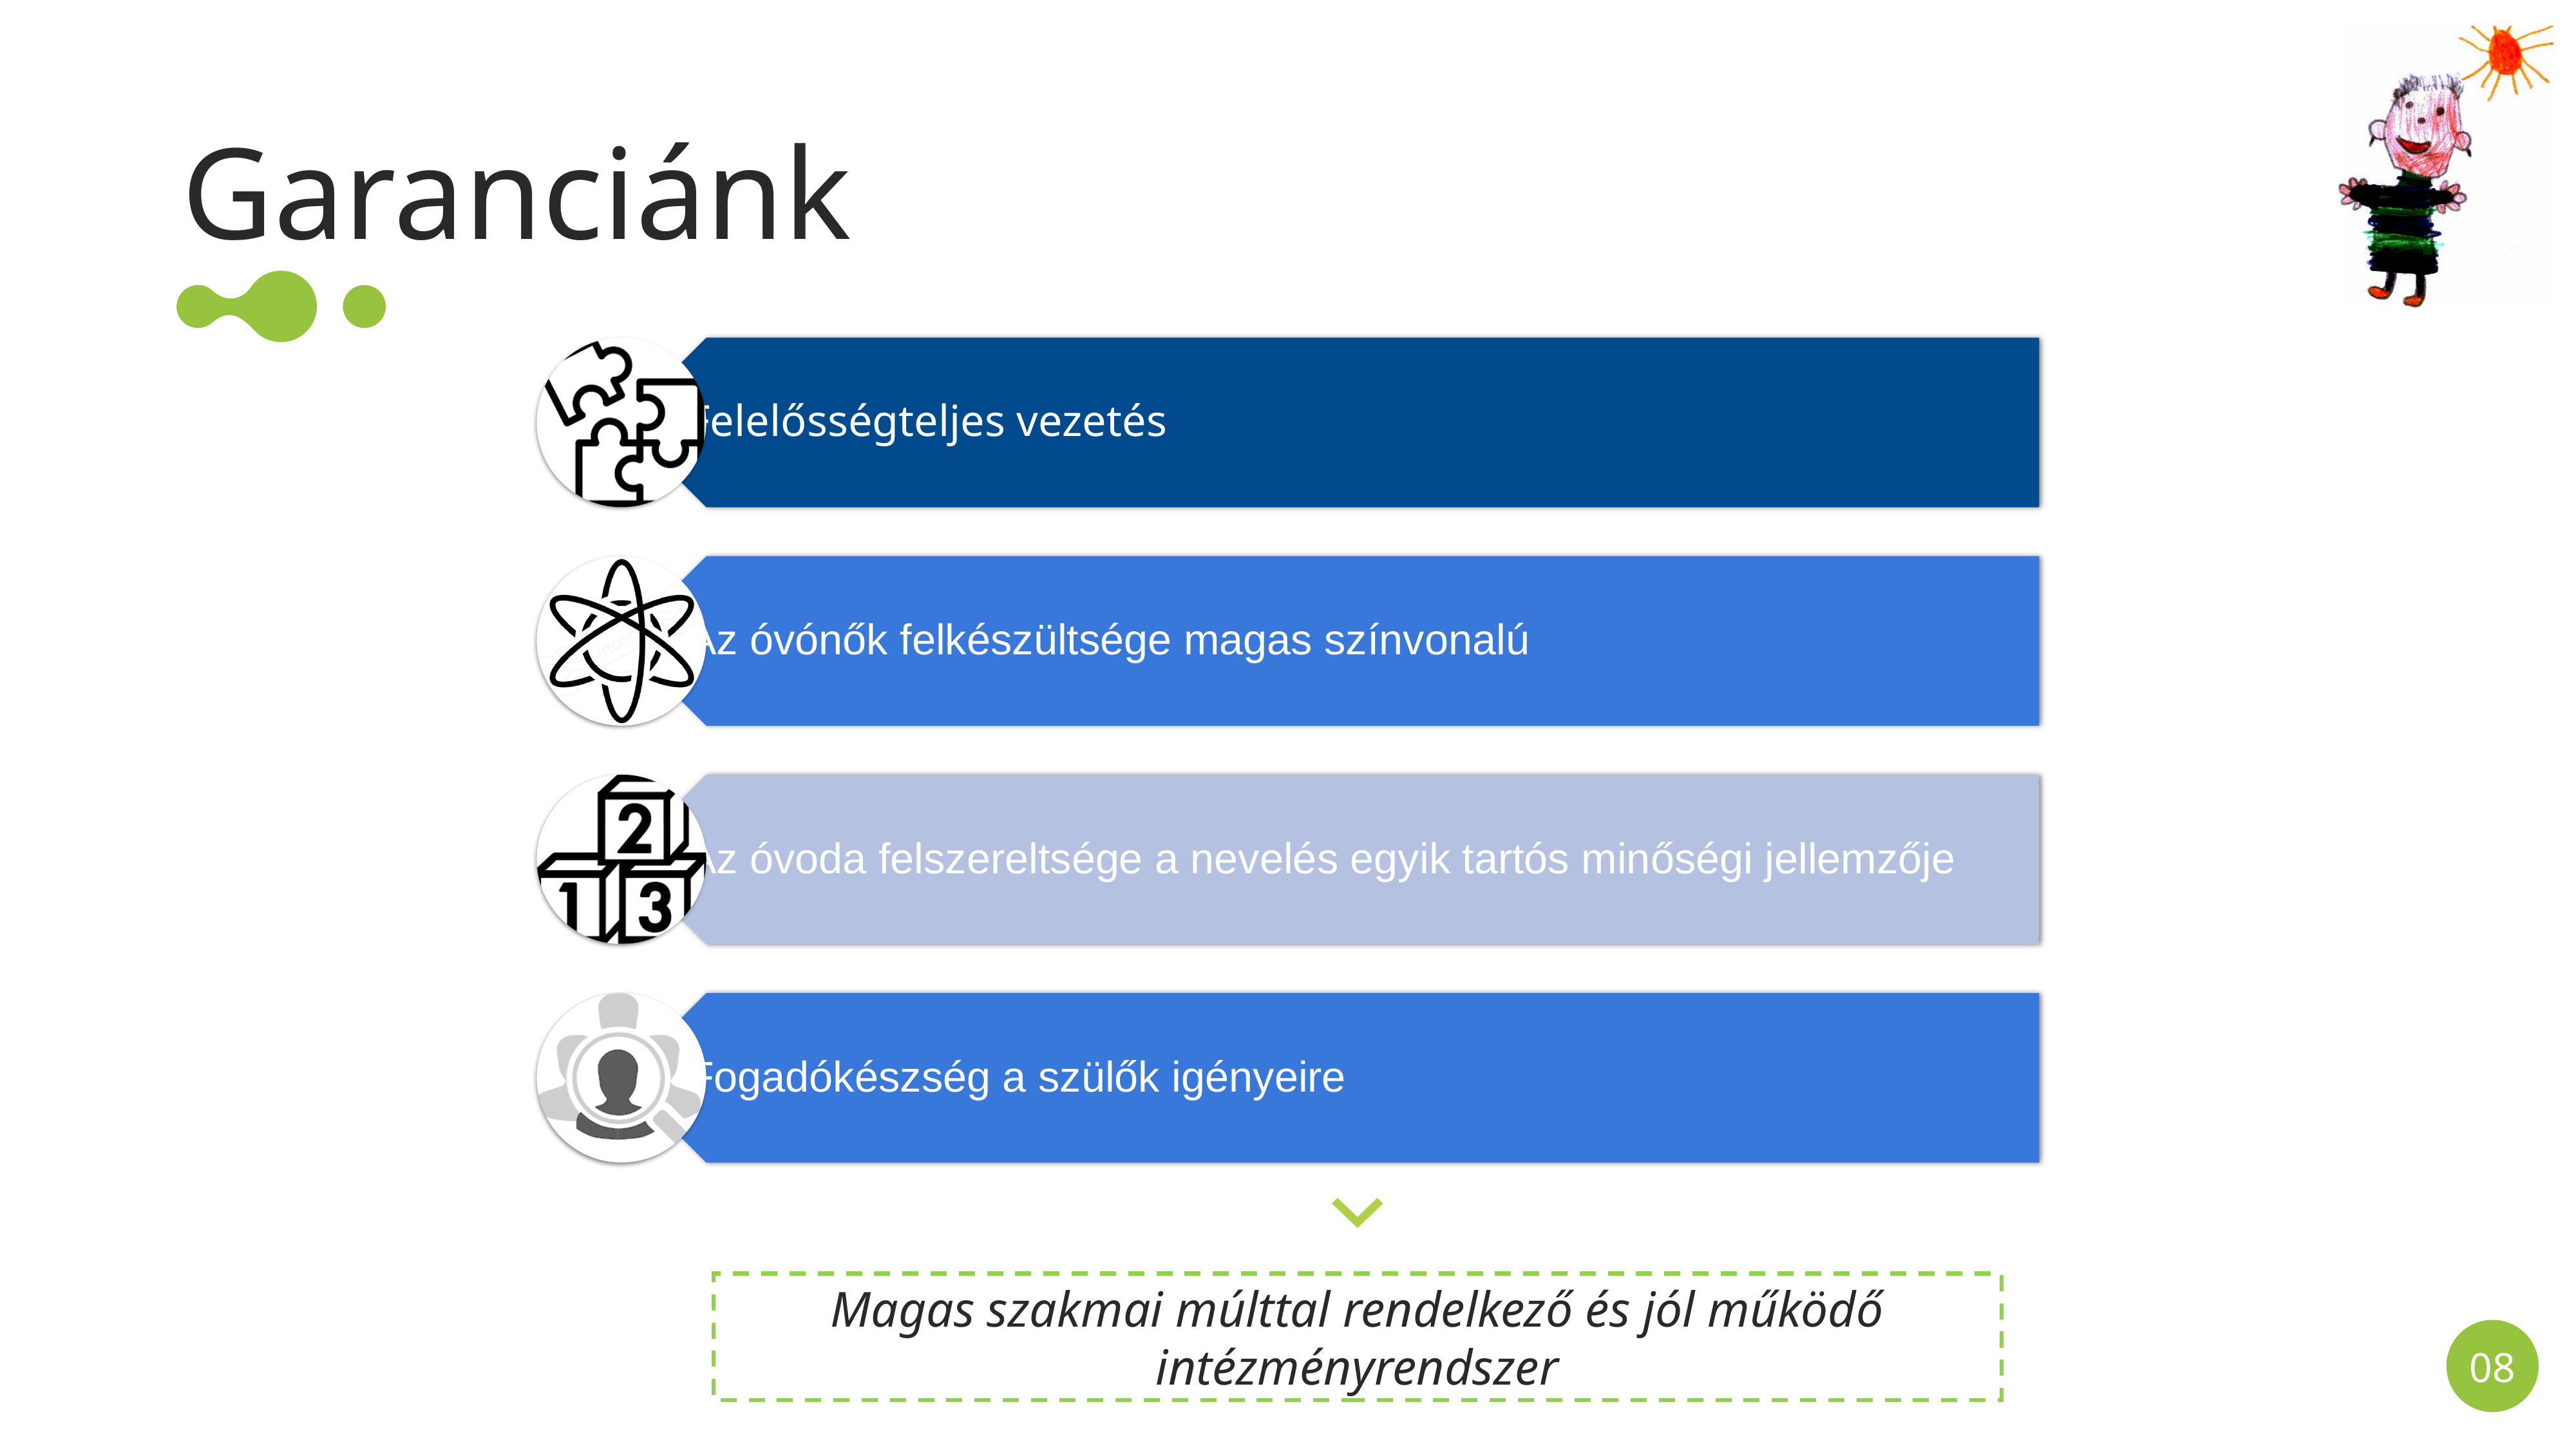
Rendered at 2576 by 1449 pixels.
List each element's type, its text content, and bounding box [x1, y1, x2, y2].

picture [2338, 26, 2555, 309]
text_box Garanciánk [176, 108, 2335, 270]
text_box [176, 270, 386, 343]
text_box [222, 337, 2354, 1163]
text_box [70, 1206, 2535, 1407]
